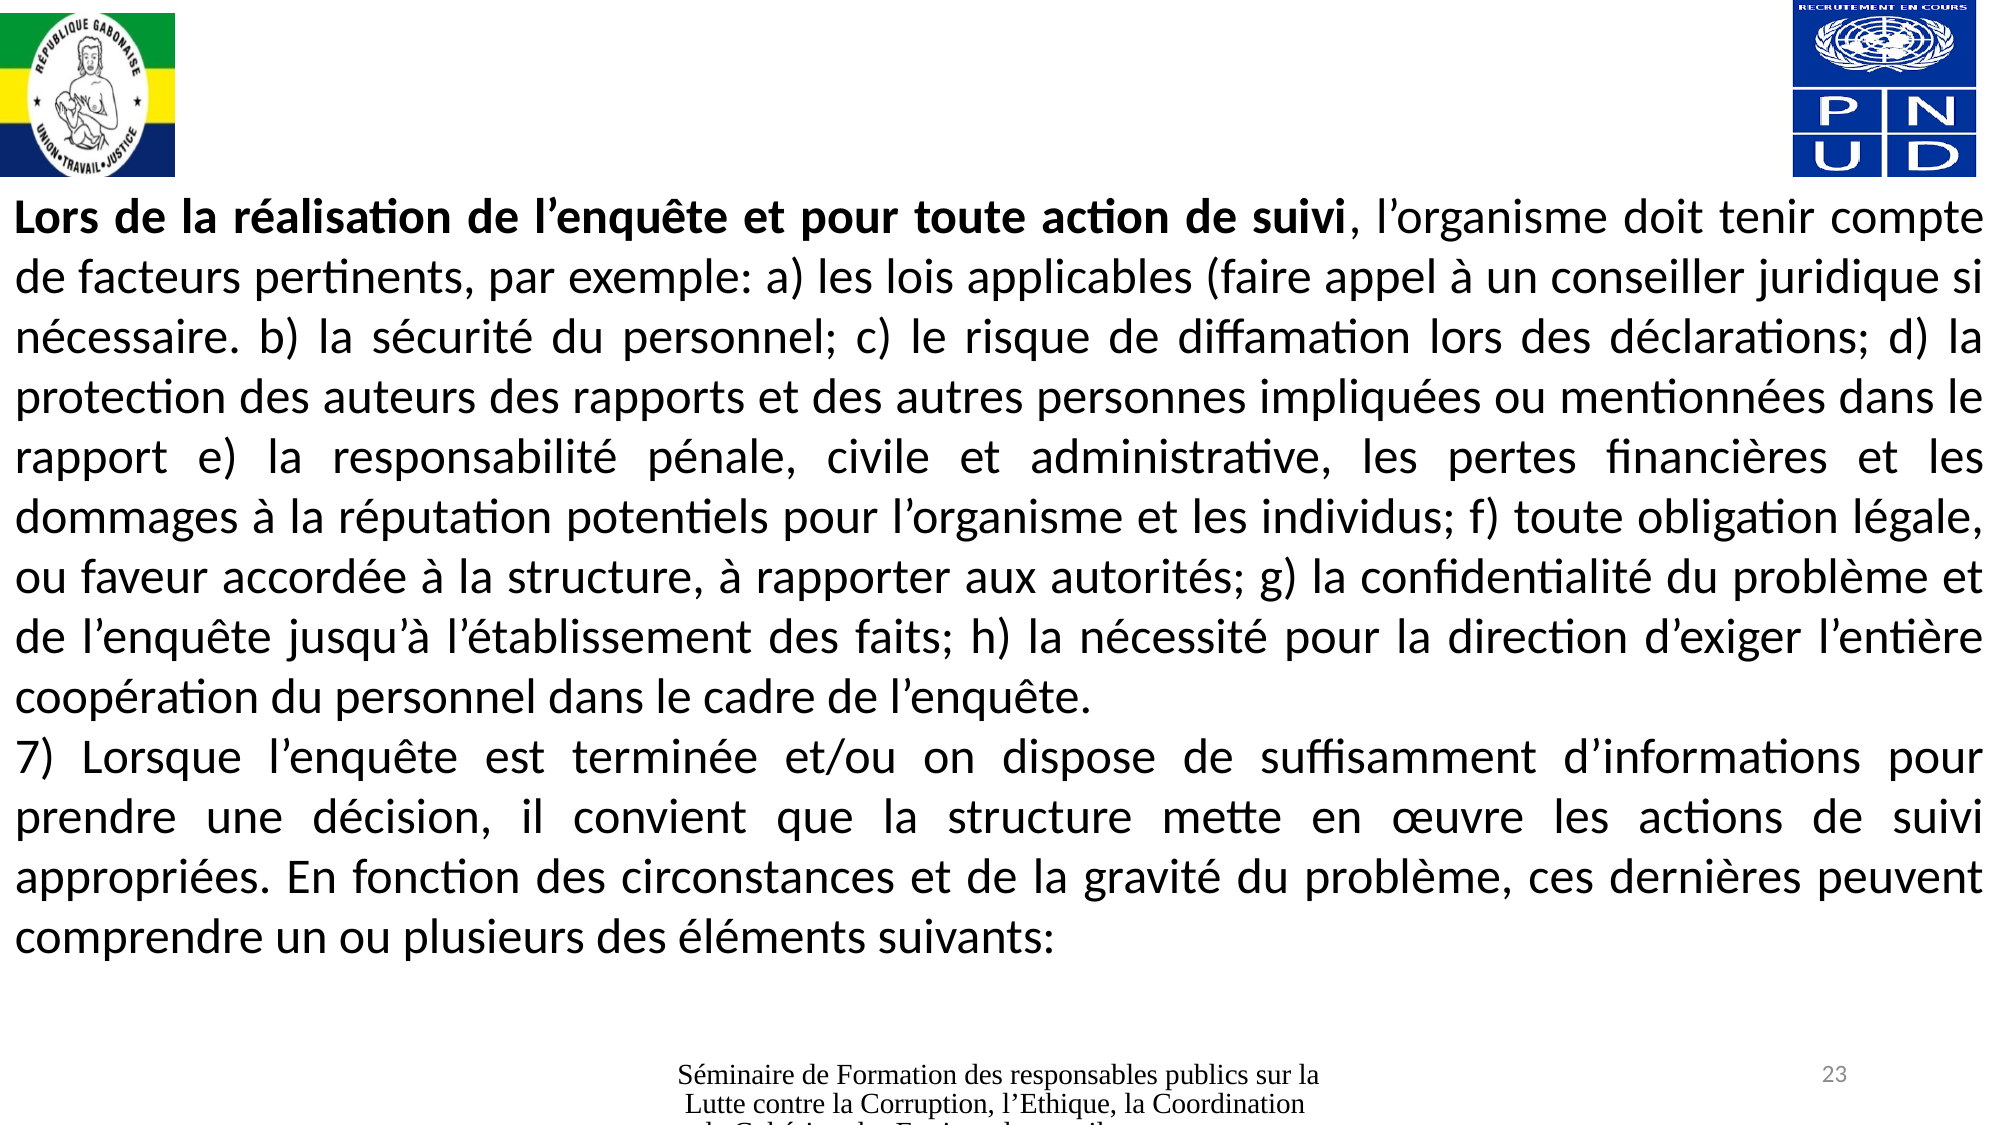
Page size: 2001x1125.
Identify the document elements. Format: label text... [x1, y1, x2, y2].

picture [0, 13, 175, 177]
picture [1770, 0, 2000, 177]
text_box [760, 972, 2000, 1125]
footer Séminaire de Formation des responsables publics sur la Lutte contre la Corruption, l’Ethique, la Coordination et la Cohésion des Equipes de travail [662, 1042, 760, 1103]
text_box Lors de la réalisation de l’enquête et pour toute action de suivi, l’organisme doit tenir compte de facteurs pertinents, par exemple: a) les lois applicables (faire appel à un conseiller juridique si nécessaire. b) la sécurité du personnel; c) le risque de diffamation lors des déclarations; d) la protection des auteurs des rapports et des autres personnes impliquées ou mentionnées dans le rapport e) la responsabilité pénale, civile et administrative, les pertes financières et les dommages à la réputation potentiels pour l’organisme et les individus; f) toute obligation légale, ou faveur accordée à la structure, à rapporter aux autorités; g) la confidentialité du problème et de l’enquête jusqu’à l’établissement des faits; h) la nécessité pour la direction d’exiger l’entière coopération du personnel dans le cadre de l’enquête. 7) Lorsque l’enquête est terminée et/ou on dispose de suffisamment d’informations pour prendre une décision, il convient que la structure mette en œuvre les actions de suivi appropriées. En fonction des circonstances et de la gravité du problème, ces dernières peuvent comprendre un ou plusieurs des éléments suivants: [0, 176, 2000, 972]
